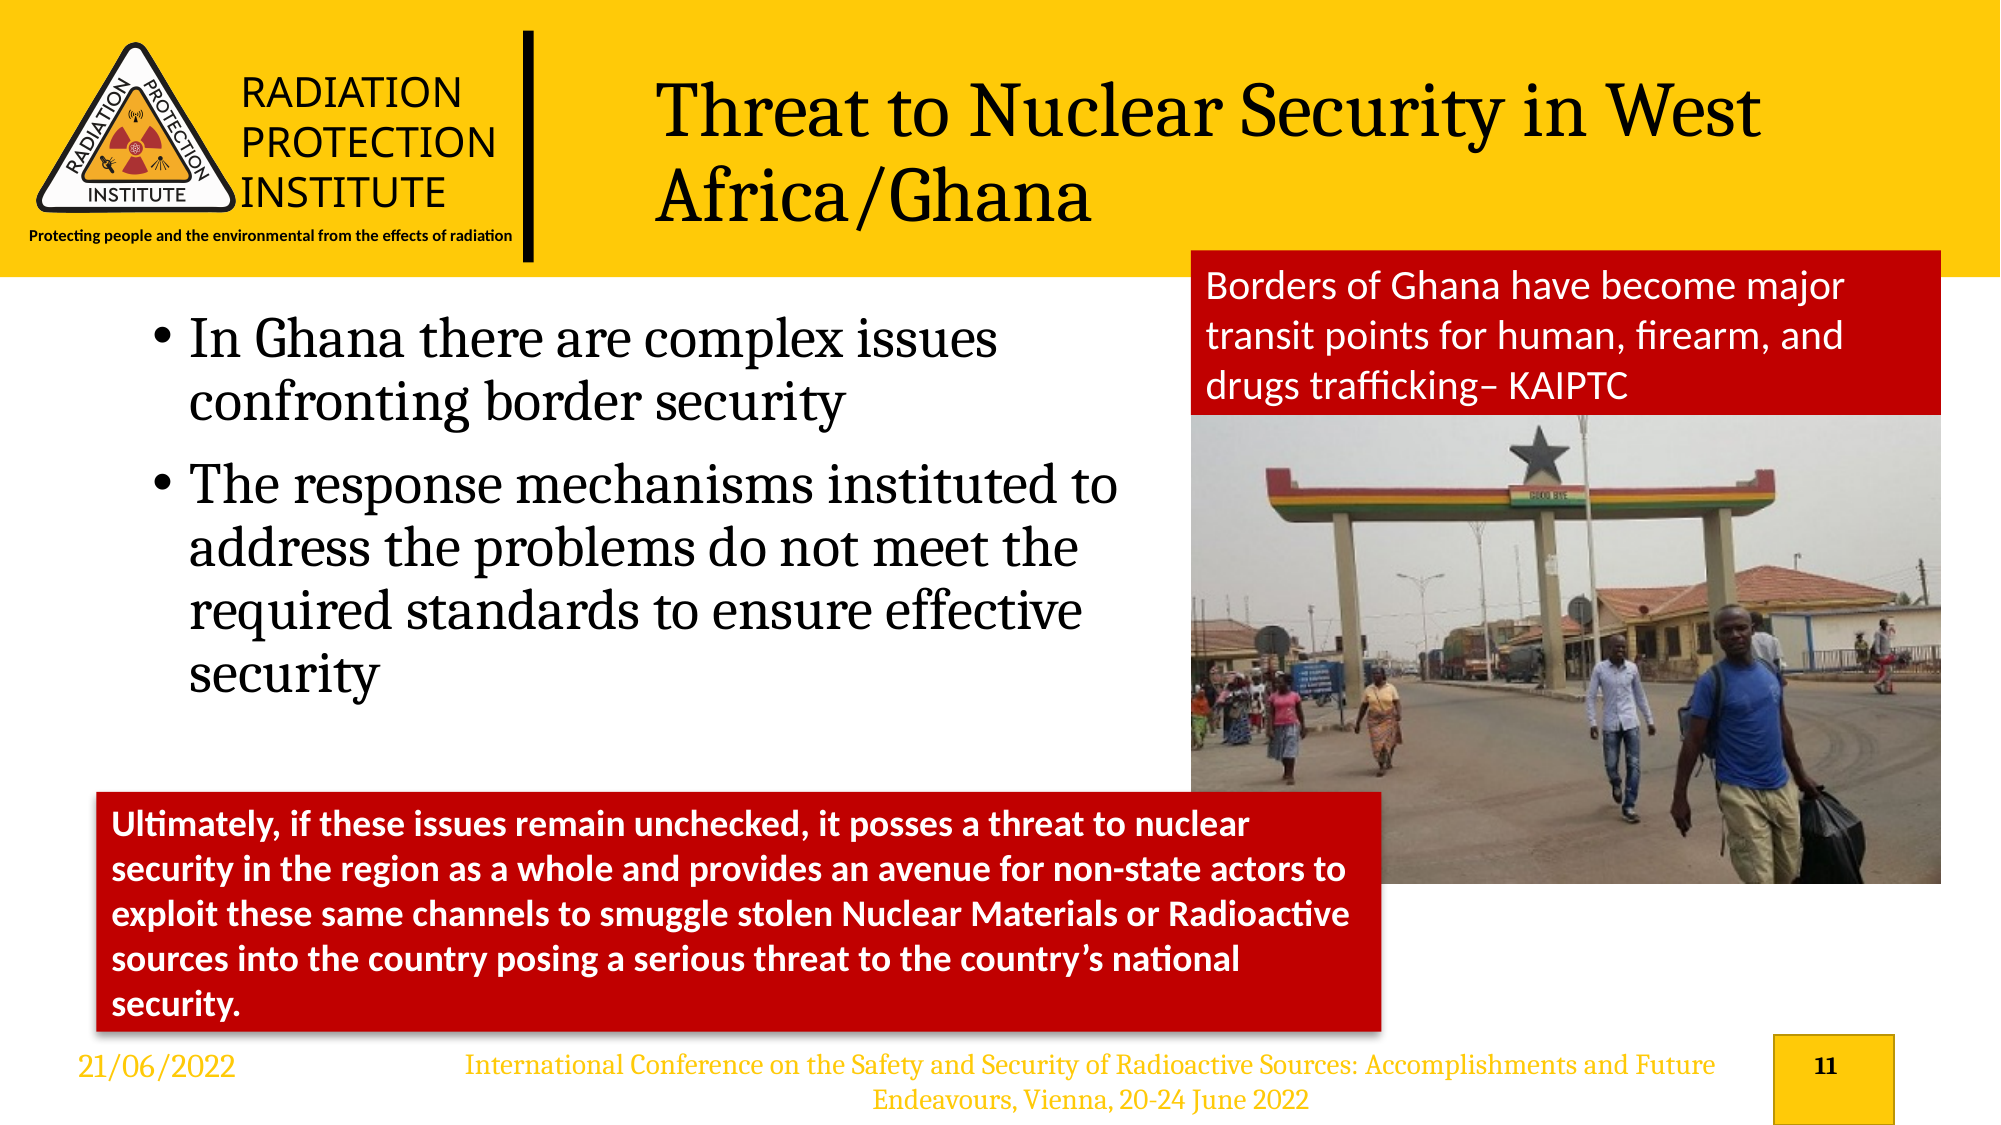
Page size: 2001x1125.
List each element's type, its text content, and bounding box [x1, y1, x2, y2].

title Threat to Nuclear Security in West Africa/Ghana [640, 59, 1863, 247]
picture [1190, 415, 1941, 884]
text_box Ultimately, if these issues remain unchecked, it posses a threat to nuclear security in the region as a whole and provides an avenue for non-state actors to exploit these same channels to smuggle stolen Nuclear Materials or Radioactive sources into the country posing a serious threat to the country’s national security. [96, 791, 1382, 1032]
picture [36, 42, 236, 213]
slide_number 11 [1800, 1042, 1863, 1103]
text_box Borders of Ghana have become major transit points for human, firearm, and drugs trafficking– KAIPTC [1190, 250, 1941, 415]
footer International Conference on the Safety and Security of Radioactive Sources: Accomplishments and Future Endeavours, Vienna, 20-24 June 2022 [448, 1038, 1734, 1099]
list In Ghana there are complex issues confronting border security The response mechanisms instituted to address the problems do not meet the required standards to ensure effective security [137, 299, 1156, 791]
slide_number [63, 1036, 426, 1097]
